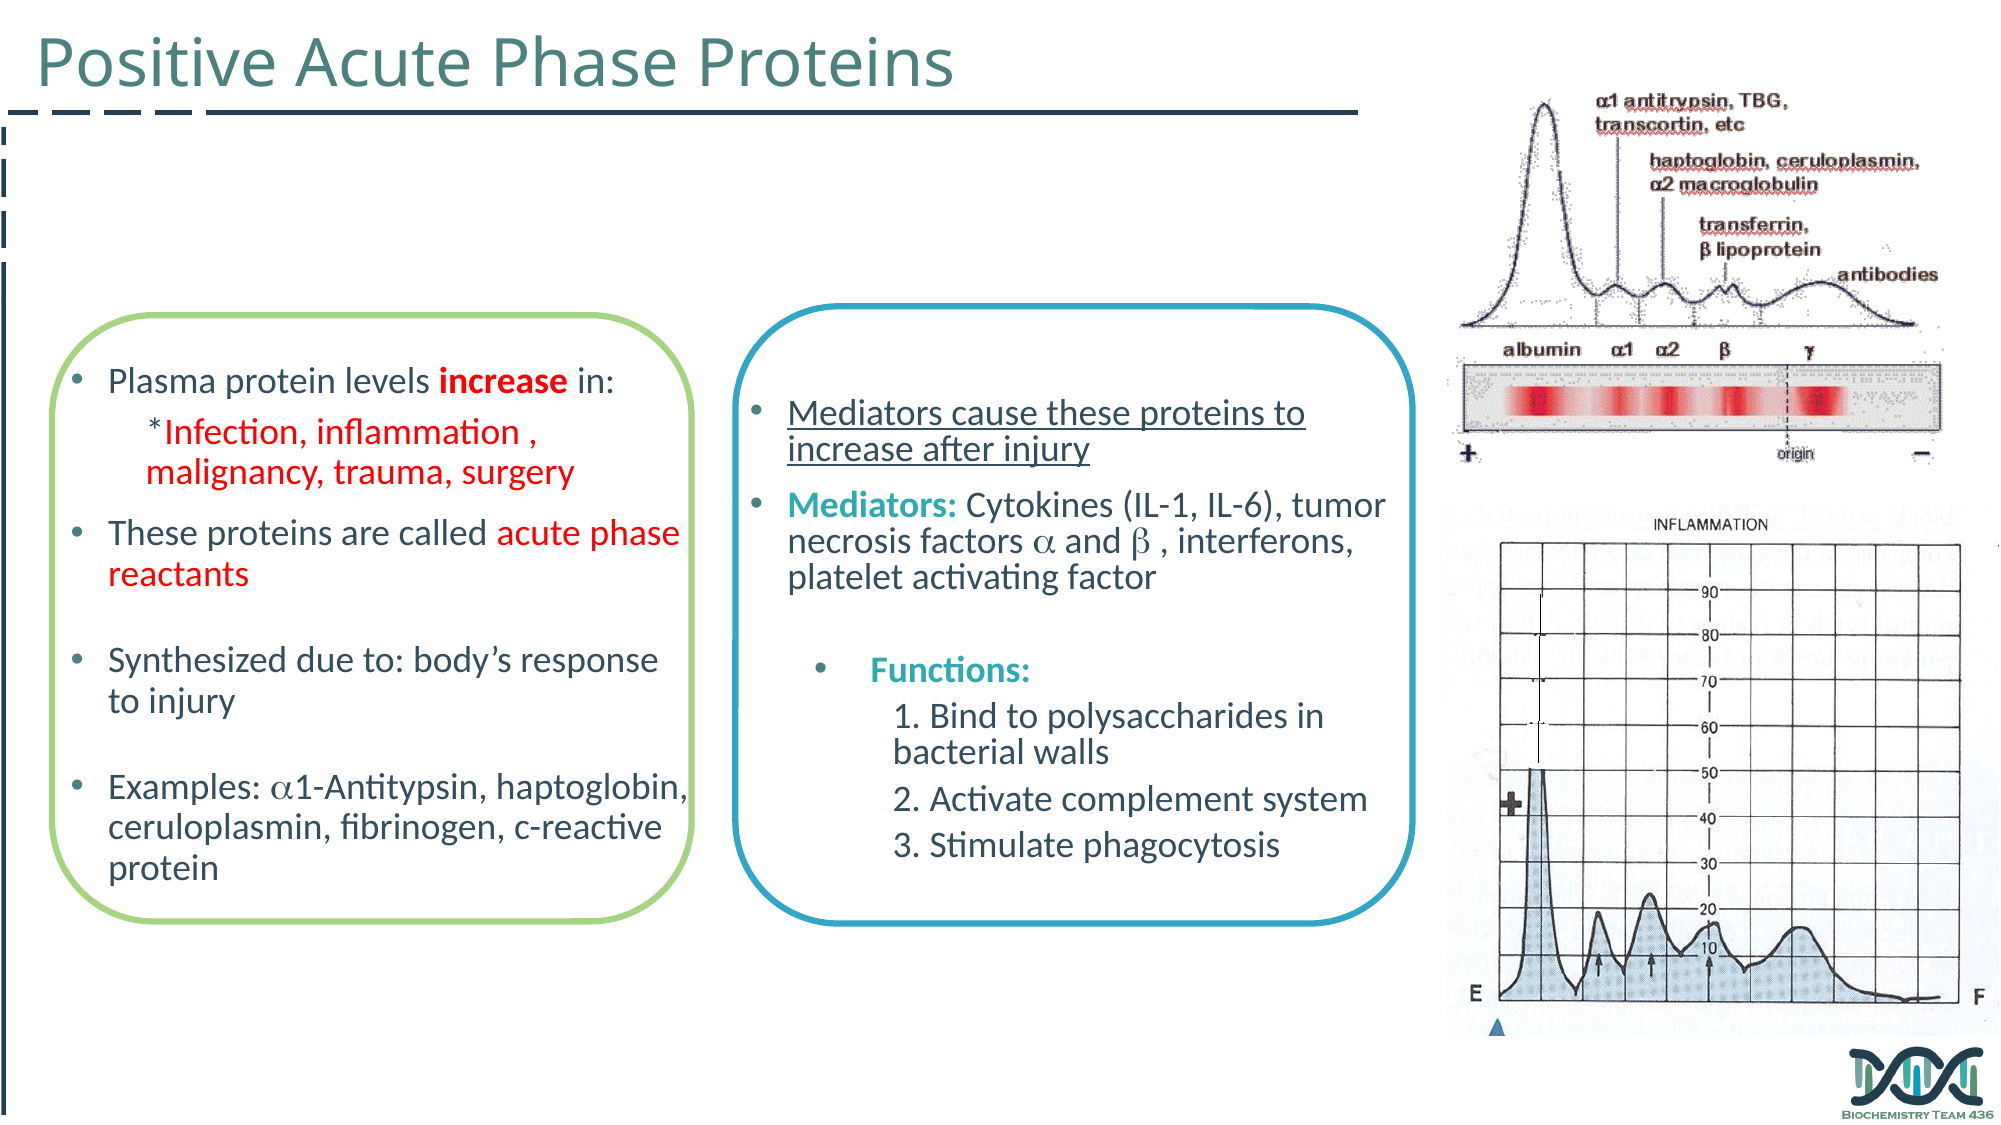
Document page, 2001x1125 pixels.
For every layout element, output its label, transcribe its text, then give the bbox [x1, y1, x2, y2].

picture [1439, 504, 1999, 1036]
picture [1834, 1046, 2001, 1125]
text_box [50, 314, 693, 923]
text_box Mediators cause these proteins to increase after injury Mediators: Cytokines (IL-1, IL-6), tumor necrosis factors  and  , interferons, platelet activating factor Functions: 1. Bind to polysaccharides in bacterial walls 2. Activate complement system 3. Stimulate phagocytosis [697, 280, 1459, 1081]
text_box [734, 305, 1414, 925]
text_box Positive Acute Phase Proteins [20, 12, 1259, 108]
text_box Plasma protein levels increase in: *Infection, inflammation , malignancy, trauma, surgery These proteins are called acute phase reactants Synthesized due to: body’s response to injury Examples: 1-Antitypsin, haptoglobin, ceruloplasmin, fibrinogen, c-reactive protein [20, 247, 731, 1036]
picture [1447, 85, 1945, 477]
